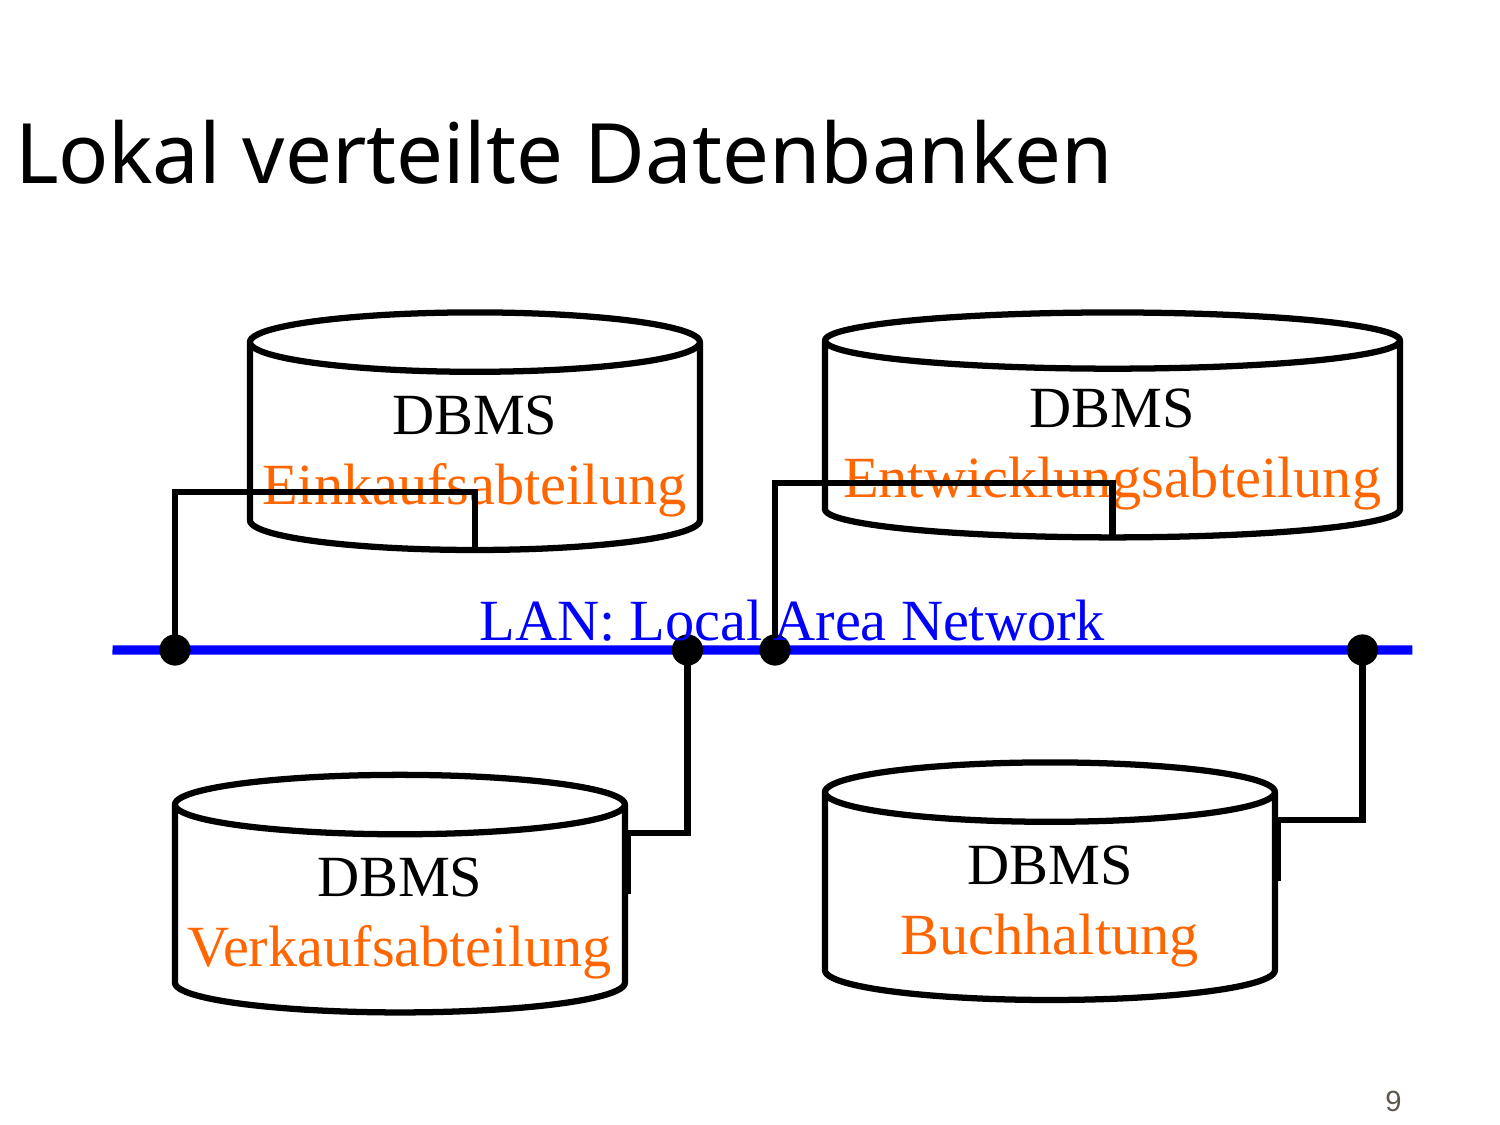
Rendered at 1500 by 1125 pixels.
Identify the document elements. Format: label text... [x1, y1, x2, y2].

text_box [1350, 637, 1375, 662]
title Lokal verteilte Datenbanken [0, 0, 1479, 209]
text_box [162, 637, 188, 663]
slide_number 9 [1269, 1049, 1417, 1125]
text_box DBMS Entwicklungsabteilung [825, 312, 1401, 538]
text_box DBMS Einkaufsabteilung [249, 312, 700, 550]
text_box DBMS Verkaufsabteilung [174, 774, 625, 1013]
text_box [693, 505, 904, 554]
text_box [249, 312, 700, 371]
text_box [1212, 731, 1429, 816]
text_box DBMS Buchhaltung [824, 762, 1275, 1000]
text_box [543, 749, 773, 810]
text_box Sehr schnelles LAN (z.B. FDDI) [826, 312, 1399, 368]
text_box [824, 762, 1206, 821]
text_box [175, 774, 597, 834]
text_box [109, 496, 313, 569]
text_box LAN: Local Area Network [464, 575, 1121, 660]
